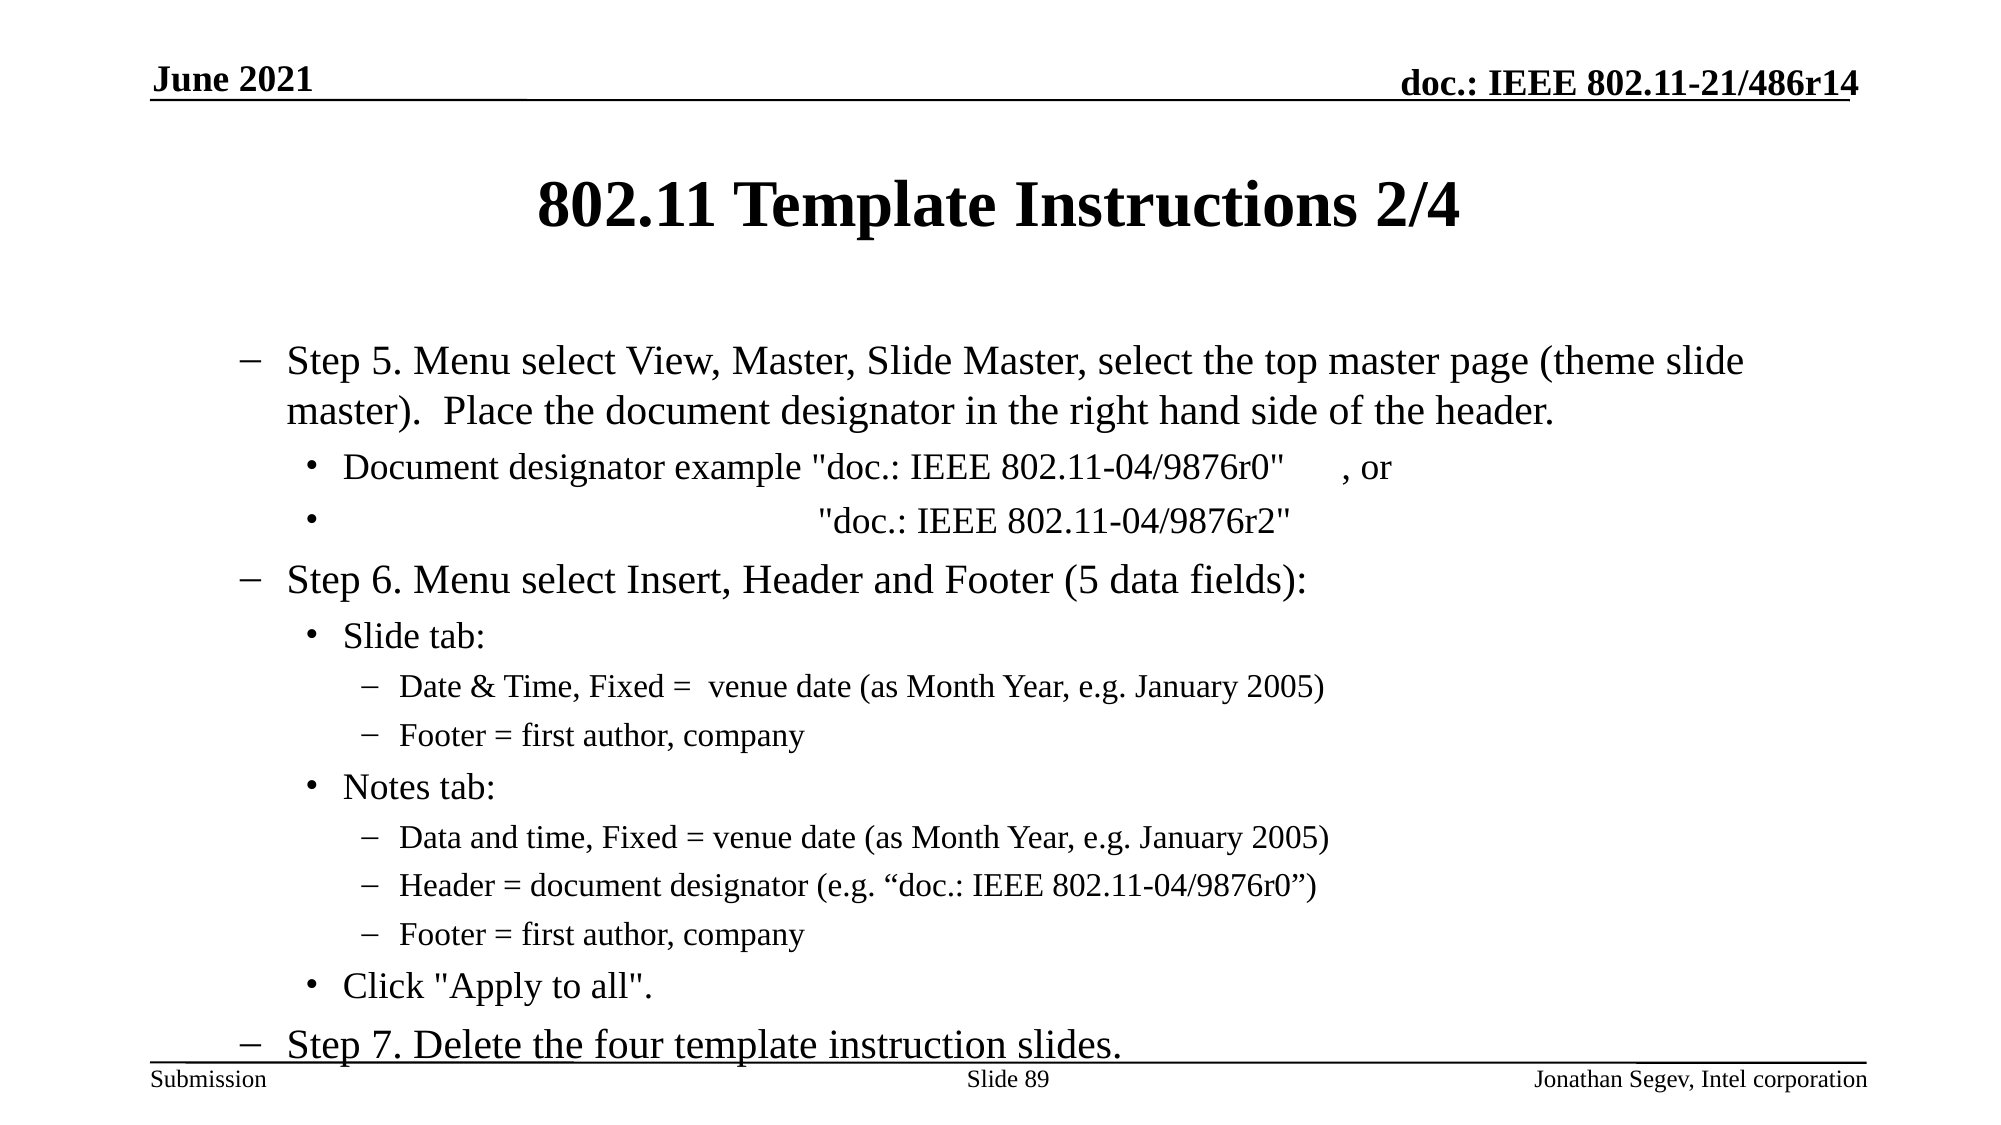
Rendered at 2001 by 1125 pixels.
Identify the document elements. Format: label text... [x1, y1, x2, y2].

list Step 5. Menu select View, Master, Slide Master, select the top master page (theme slide master). Place the document designator in the right hand side of the header. Document designator example "doc.: IEEE 802.11-04/9876r0" , or "doc.: IEEE 802.11-04/9876r2" Step 6. Menu select Insert, Header and Footer (5 data fields): Slide tab: Date & Time, Fixed = venue date (as Month Year, e.g. January 2005) Footer = first author, company Notes tab: Data and time, Fixed = venue date (as Month Year, e.g. January 2005) Header = document designator (e.g. “doc.: IEEE 802.11-04/9876r0”) Footer = first author, company Click "Apply to all". Step 7. Delete the four template instruction slides. [149, 324, 1850, 1000]
slide_number Slide 89 [950, 1061, 1067, 1123]
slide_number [152, 54, 563, 100]
title 802.11 Template Instructions 2/4 [149, 112, 1850, 288]
footer Jonathan Segev, Intel corporation [1171, 1061, 1869, 1093]
